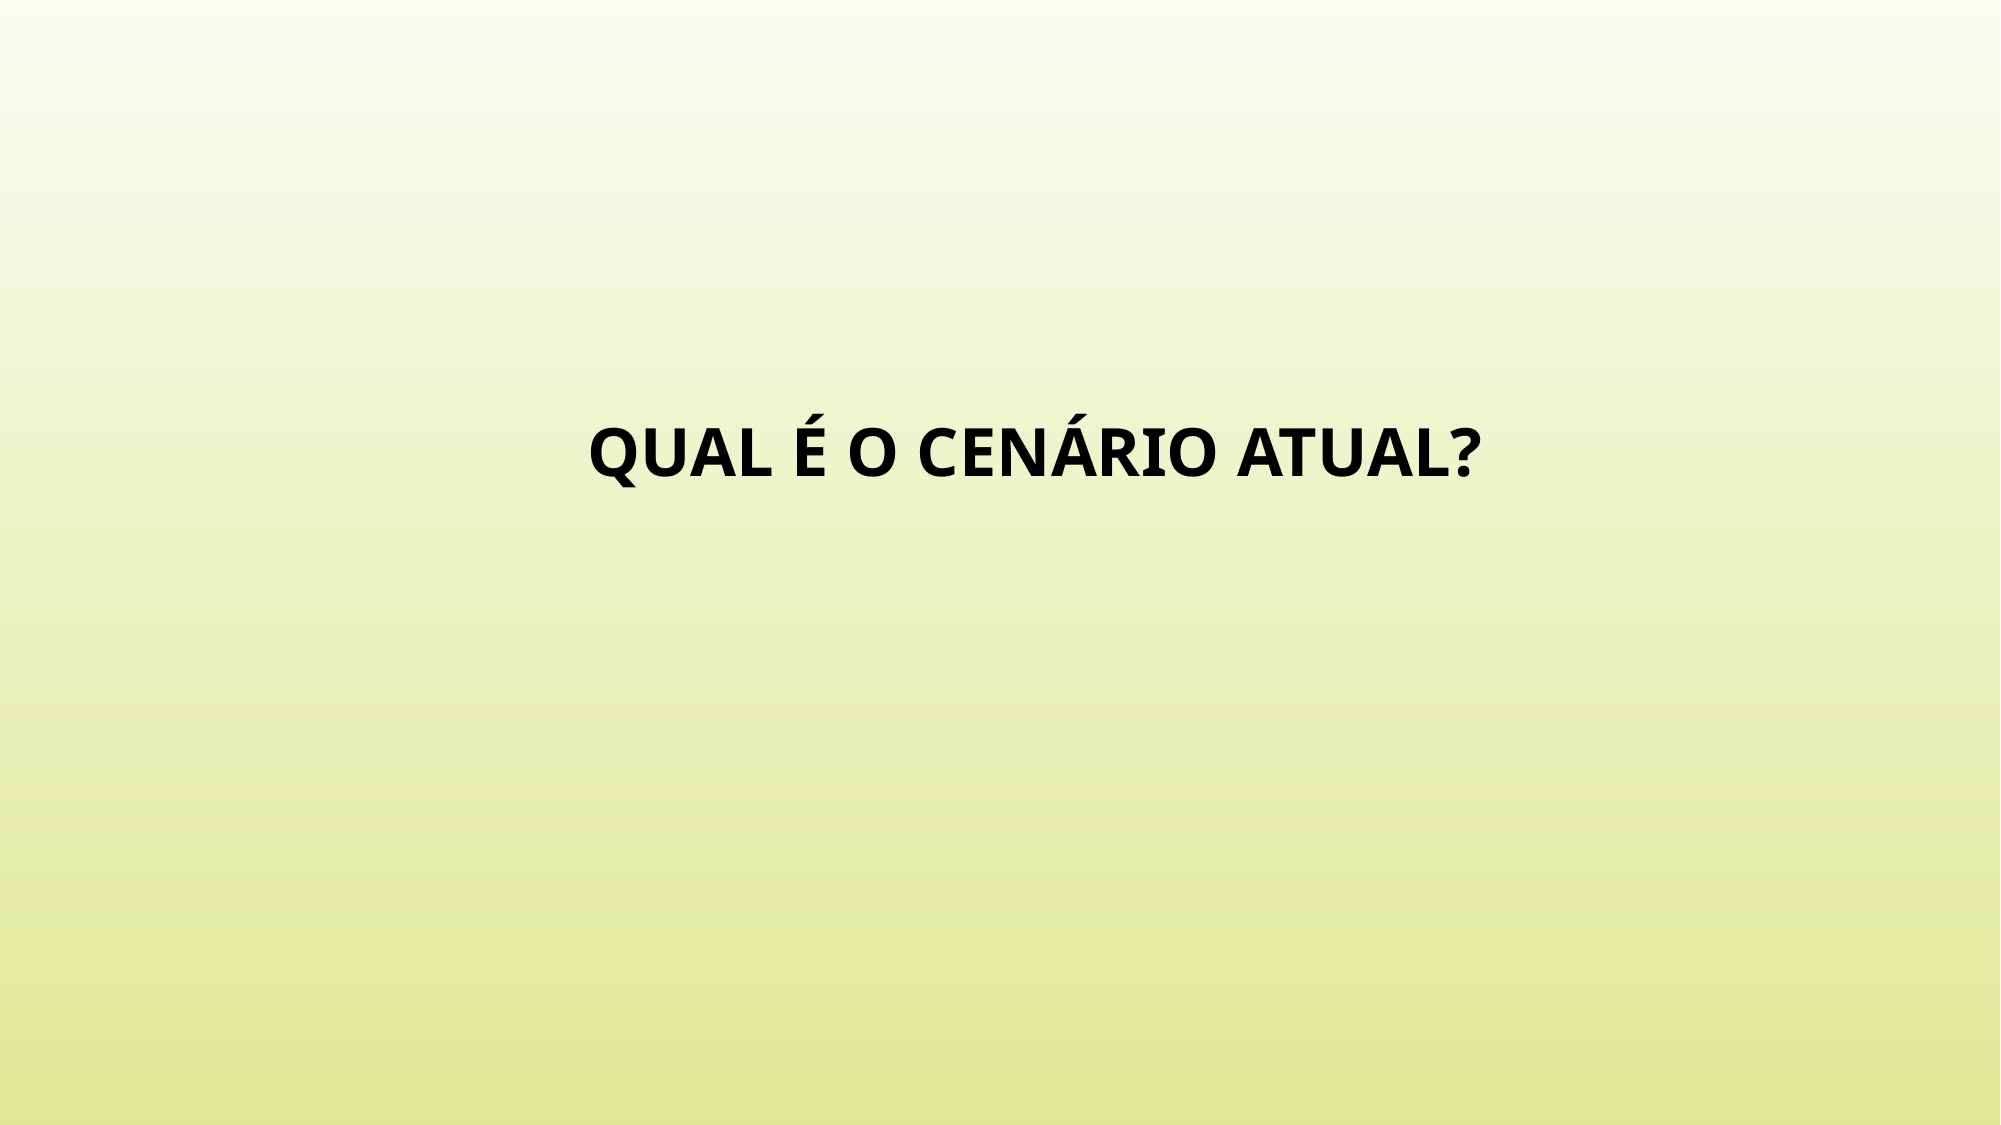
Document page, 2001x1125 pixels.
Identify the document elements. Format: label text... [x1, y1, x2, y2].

text_box QUAL É O CENÁRIO ATUAL? [557, 402, 1563, 498]
